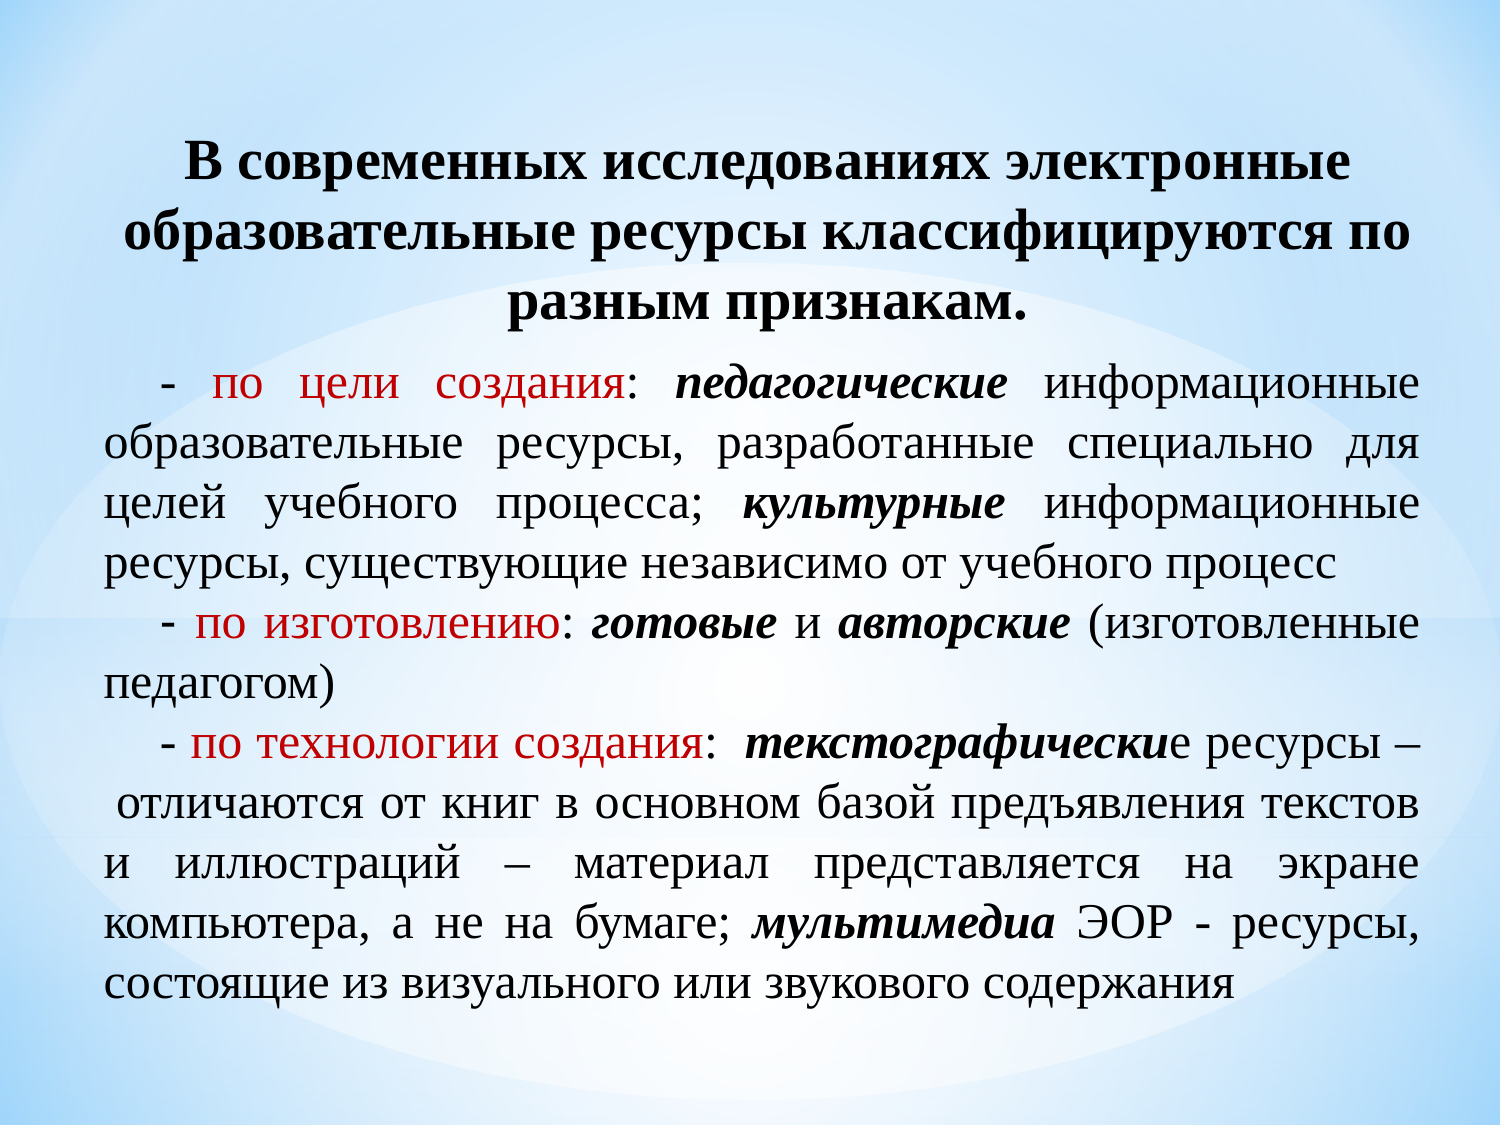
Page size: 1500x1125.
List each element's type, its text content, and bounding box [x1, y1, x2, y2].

text_box - по цели создания: педагогические информационные образовательные ресурсы, разработанные специально для целей учебного процесса; культурные информационные ресурсы, существующие независимо от учебного процесс - по изготовлению: готовые и авторские (изготовленные педагогом) - по технологии создания: текстографические ресурсы – отличаются от книг в основном базой предъявления текстов и иллюстраций – материал представляется на экране компьютера, а не на бумаге; мультимедиа ЭОР - ресурсы, состоящие из визуального или звукового содержания [88, 340, 1436, 1016]
text_box В современных исследованиях электронные образовательные ресурсы классифицируются по разным признакам. [100, 113, 1436, 339]
